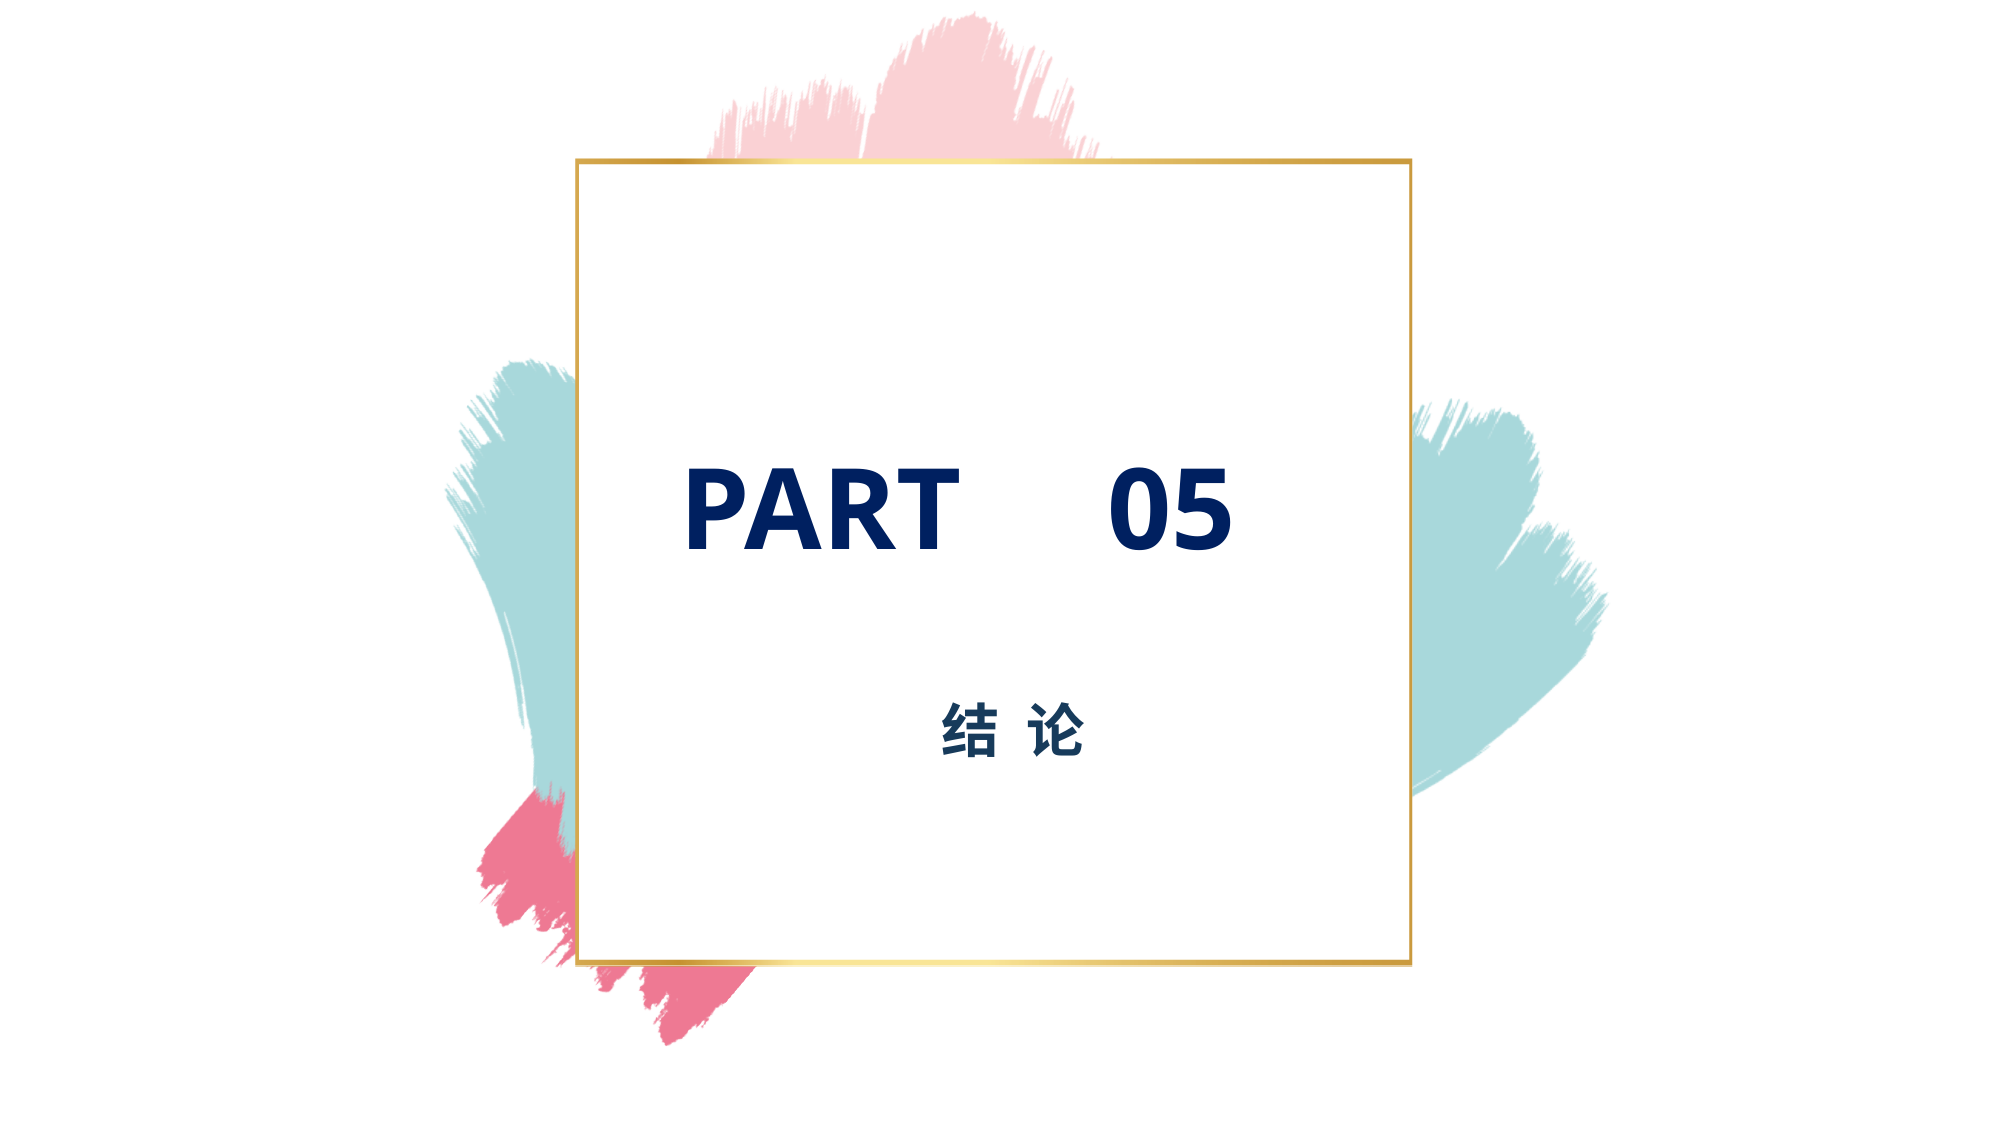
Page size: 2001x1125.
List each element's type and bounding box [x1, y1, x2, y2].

picture [304, 0, 1611, 1070]
